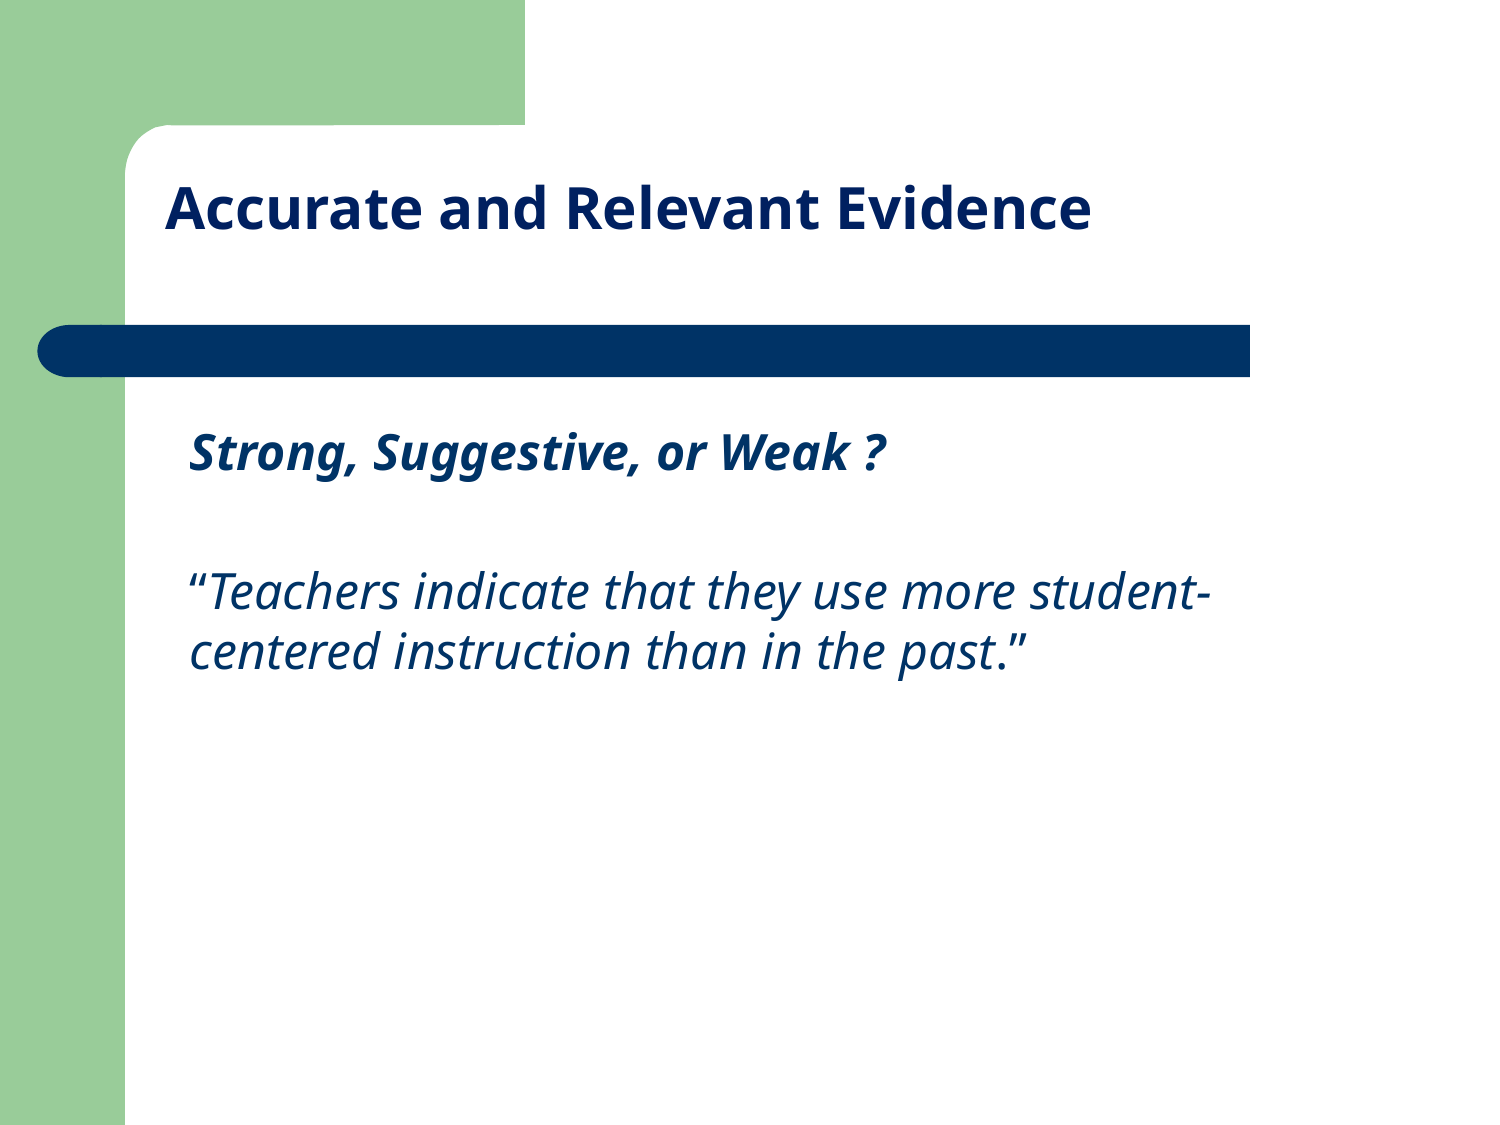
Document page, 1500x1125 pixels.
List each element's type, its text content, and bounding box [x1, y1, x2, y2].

title Accurate and Relevant Evidence [149, 137, 1426, 251]
list Strong, Suggestive, or Weak ? “Teachers indicate that they use more student-centered instruction than in the past.” [174, 412, 1400, 713]
